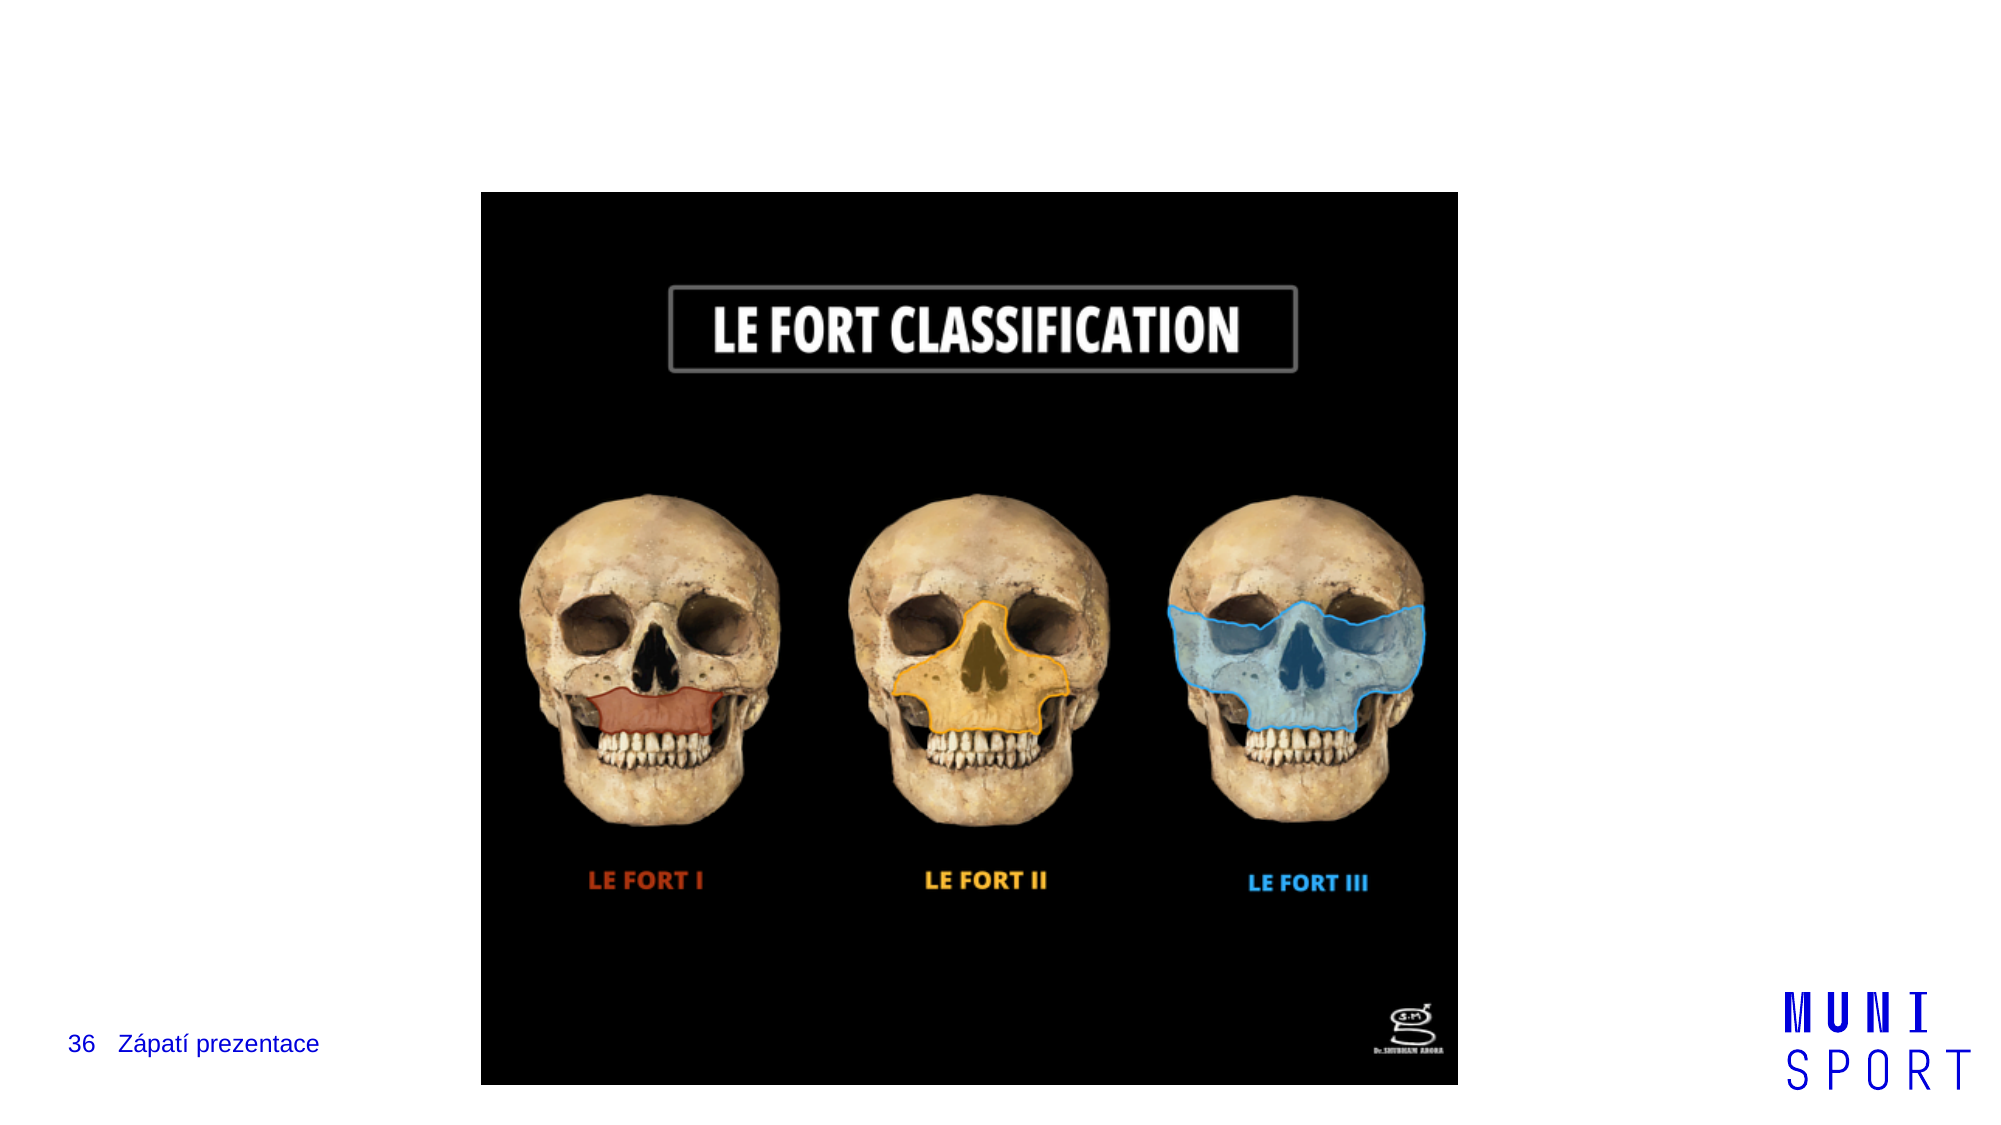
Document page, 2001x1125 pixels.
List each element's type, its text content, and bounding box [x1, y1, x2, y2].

slide_number 36 [67, 1021, 110, 1063]
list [480, 191, 1458, 1085]
footer Zápatí prezentace [118, 1021, 475, 1063]
